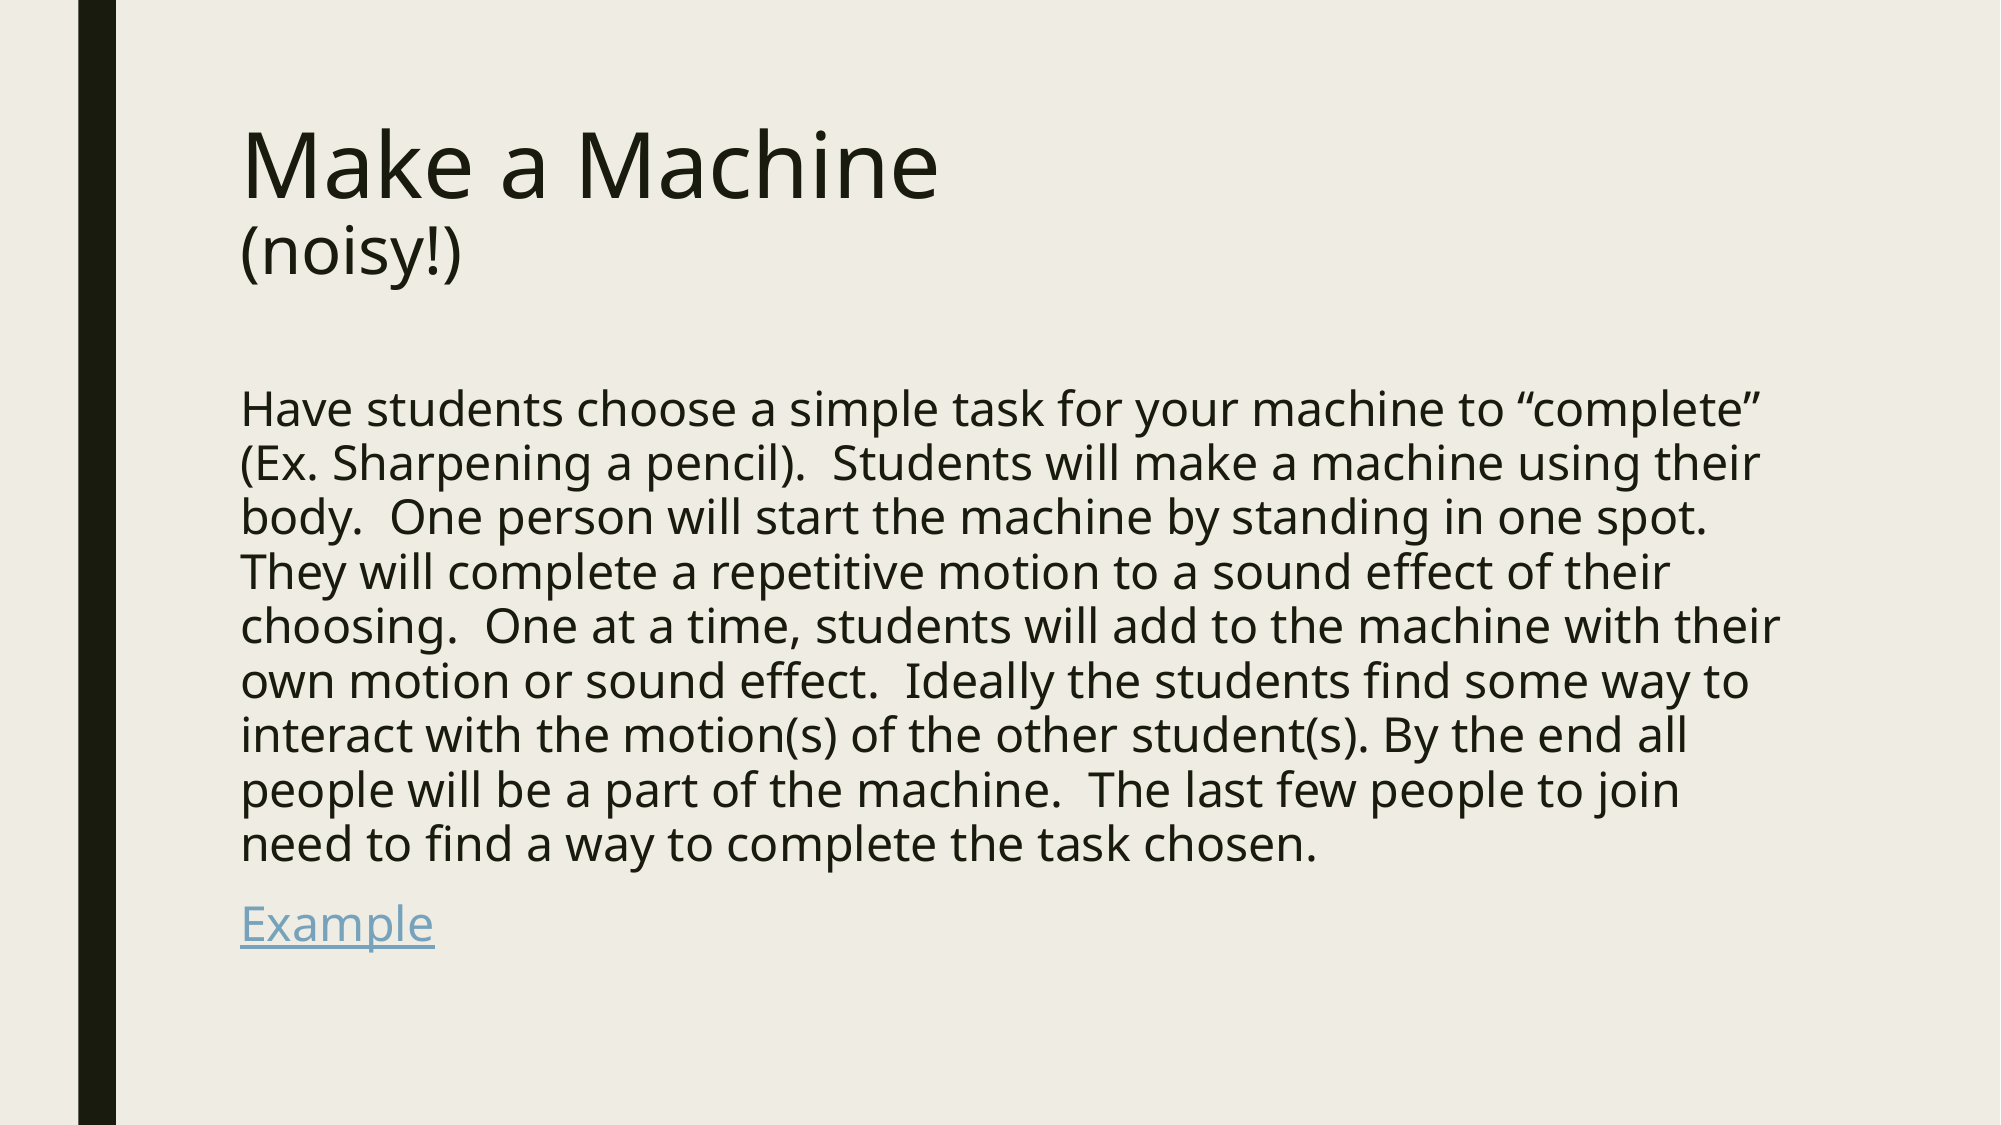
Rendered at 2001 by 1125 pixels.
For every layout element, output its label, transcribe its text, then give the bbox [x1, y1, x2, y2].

list Have students choose a simple task for your machine to “complete” (Ex. Sharpening a pencil). Students will make a machine using their body. One person will start the machine by standing in one spot. They will complete a repetitive motion to a sound effect of their choosing. One at a time, students will add to the machine with their own motion or sound effect. Ideally the students find some way to interact with the motion(s) of the other student(s). By the end all people will be a part of the machine. The last few people to join need to find a way to complete the task chosen. Example [225, 375, 1800, 963]
title Make a Machine (noisy!) [225, 112, 1800, 357]
